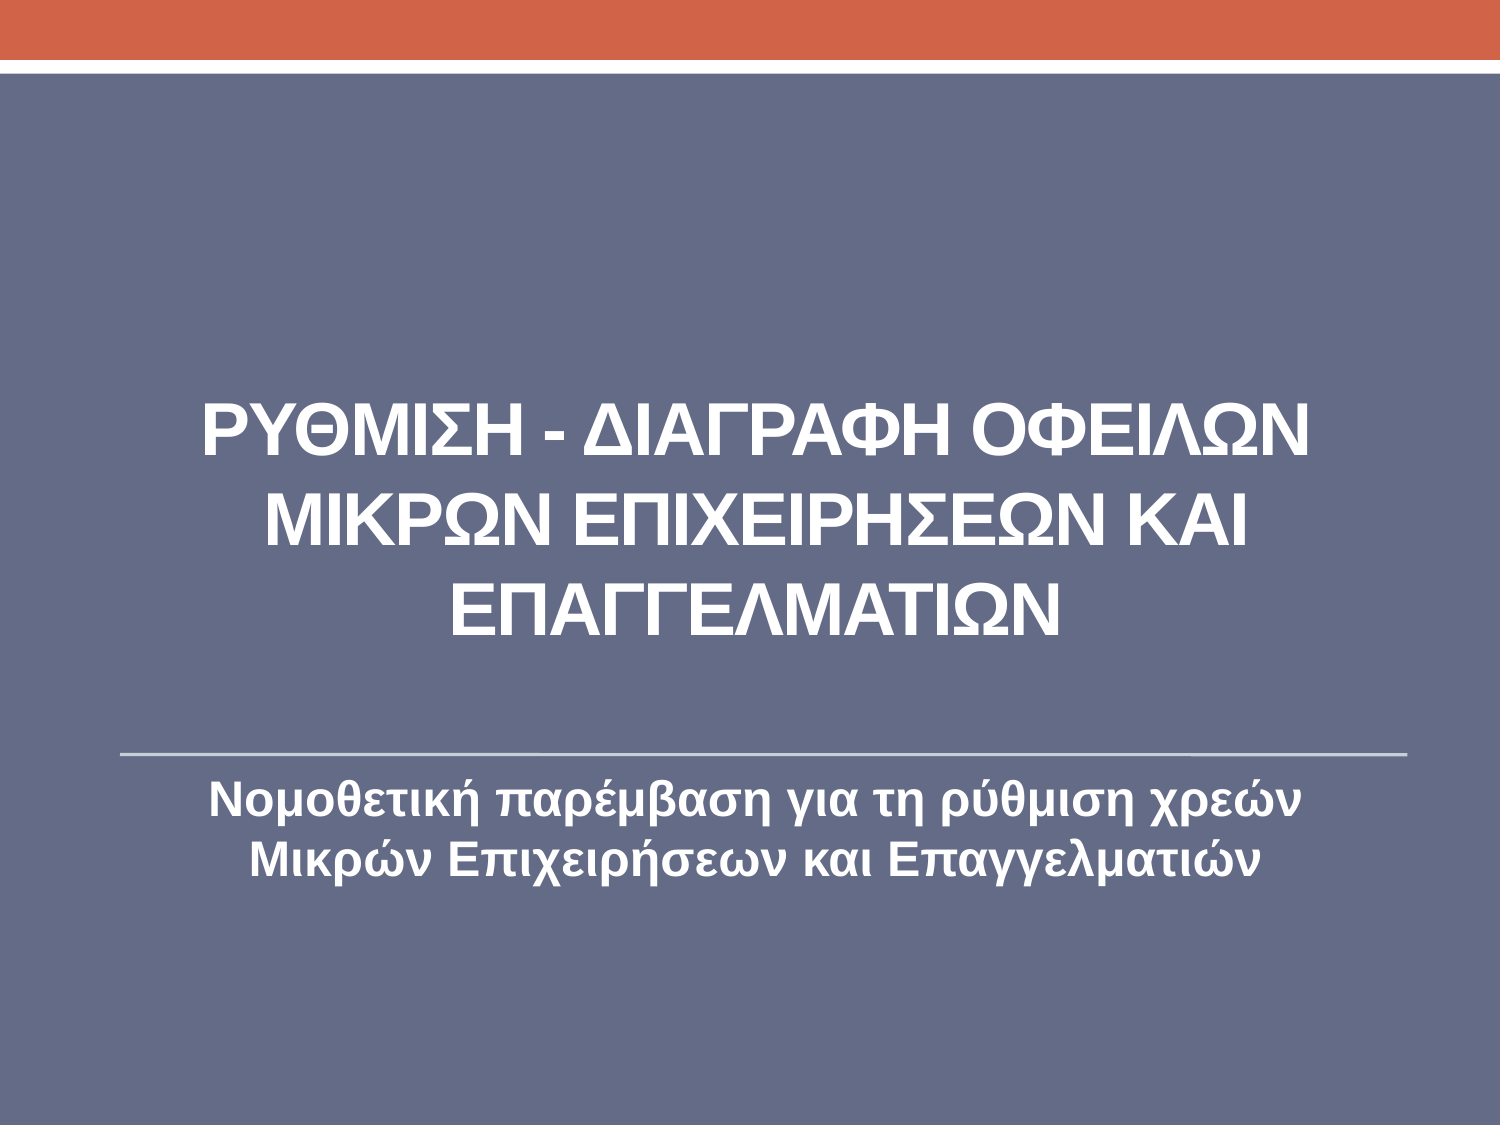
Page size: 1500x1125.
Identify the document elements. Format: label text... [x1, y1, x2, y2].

list Νομοθετική παρέμβαση για τη ρύθμιση χρεών Μικρών Επιχειρήσεων και Επαγγελματιών [118, 758, 1394, 1006]
title ΡΥθμιση - διαγραφΗ οφειλΩν μικρΩν επιχειρΗσεων και επαγγελματιΩν [118, 387, 1394, 749]
